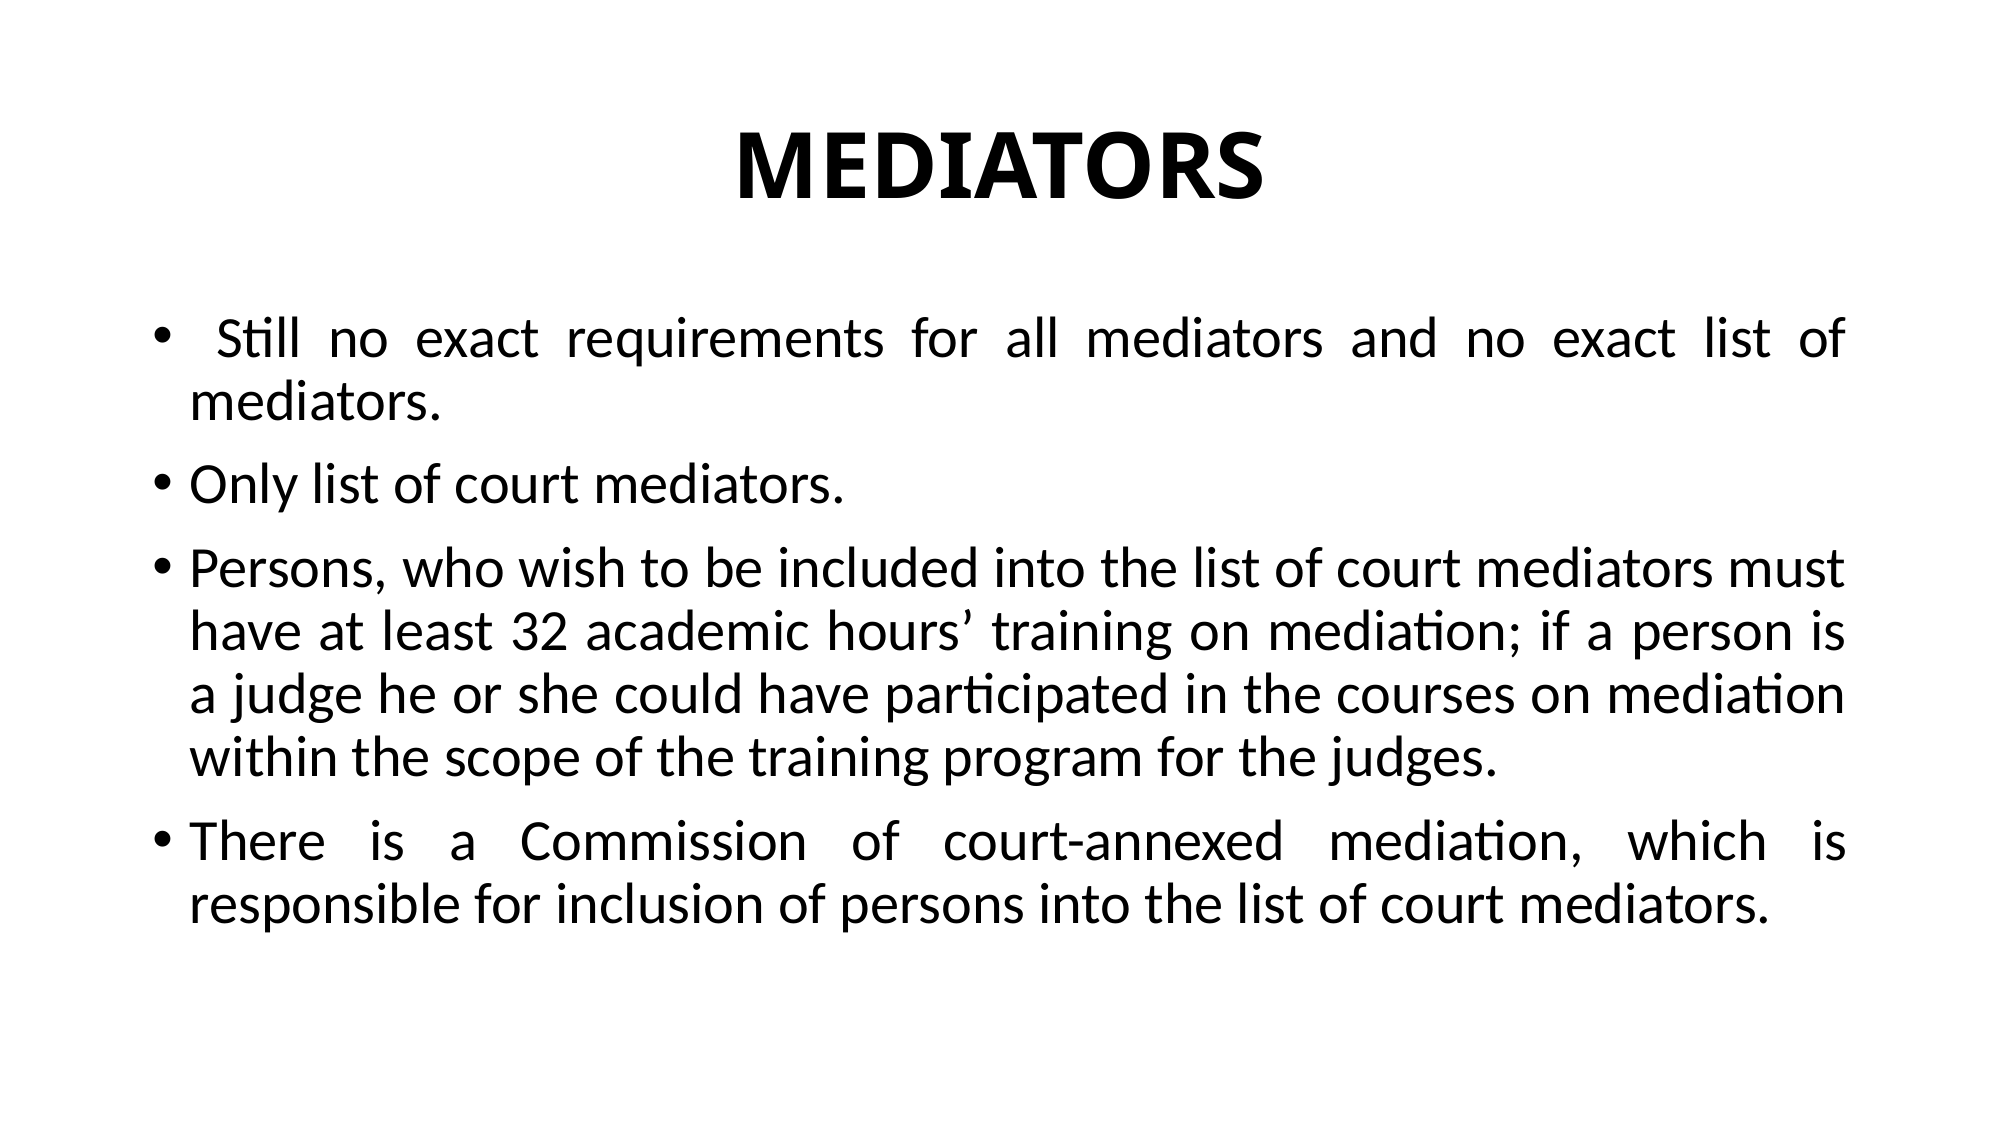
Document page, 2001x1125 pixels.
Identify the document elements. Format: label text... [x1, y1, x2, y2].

list Still no exact requirements for all mediators and no exact list of mediators. Only list of court mediators. Persons, who wish to be included into the list of court mediators must have at least 32 academic hours’ training on mediation; if a person is a judge he or she could have participated in the courses on mediation within the scope of the training program for the judges. There is a Commission of court-annexed mediation, which is responsible for inclusion of persons into the list of court mediators. [137, 299, 1863, 1014]
title MEDIATORS [137, 59, 1863, 278]
